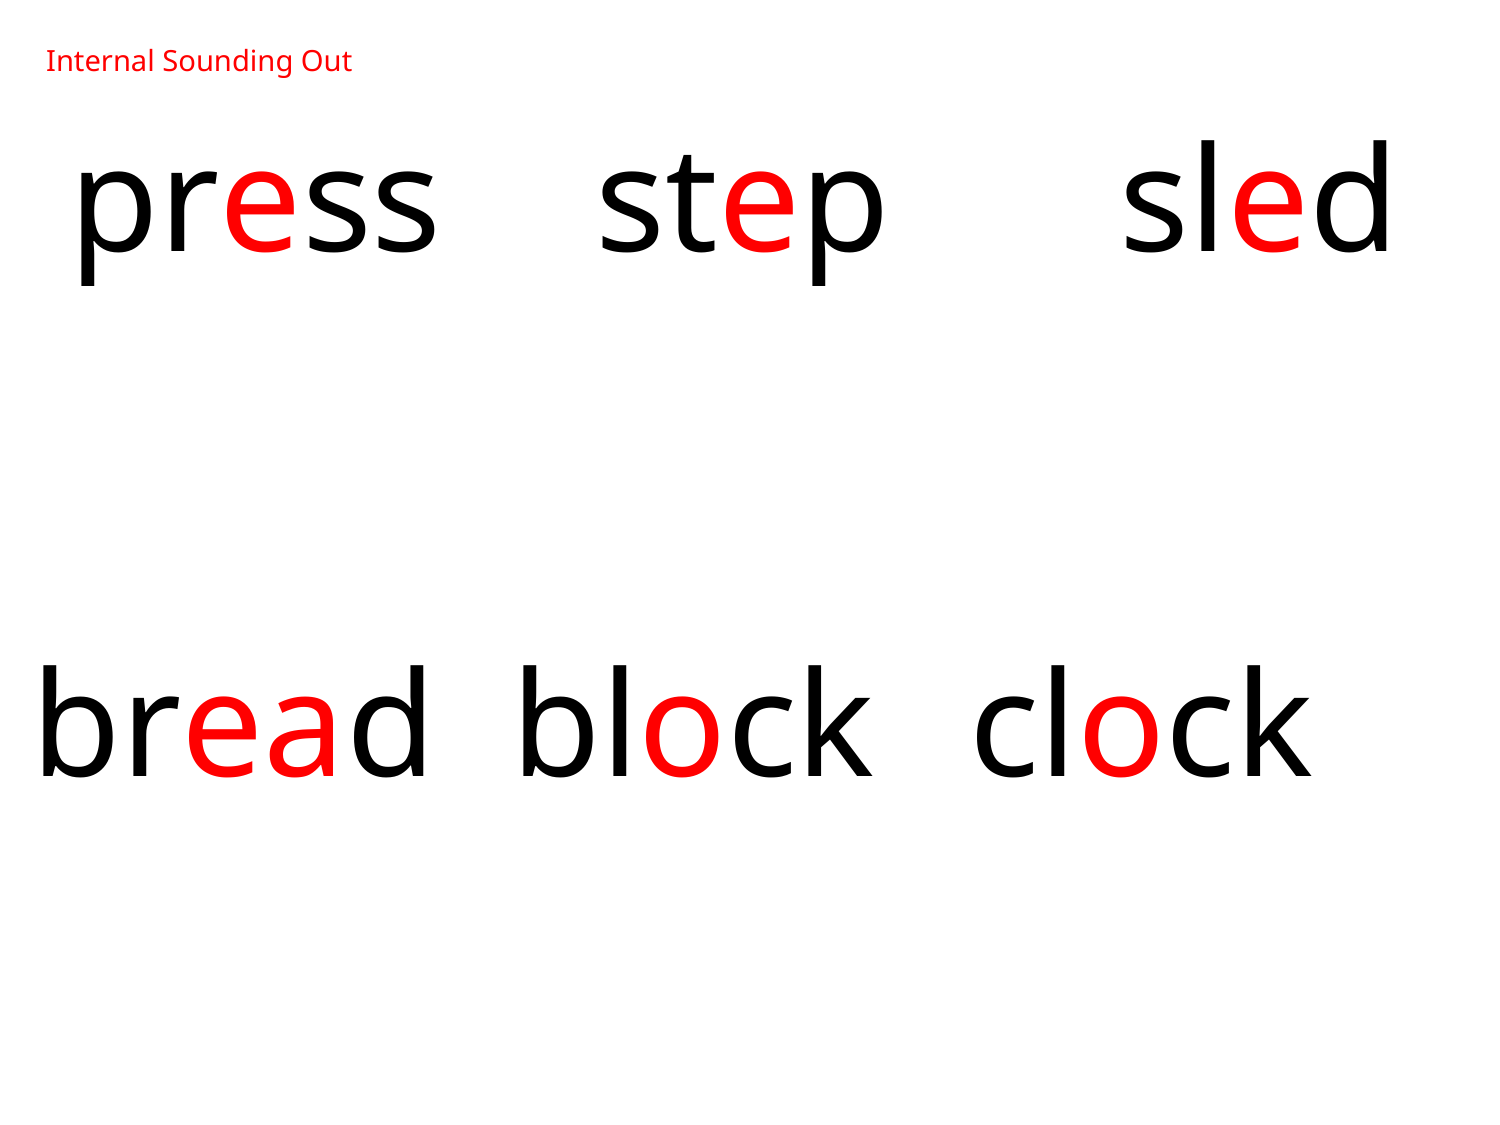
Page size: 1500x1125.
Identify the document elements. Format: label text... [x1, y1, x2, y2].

text_box Internal Sounding Out [31, 34, 502, 85]
text_box press step sled bread block clock [17, 98, 1465, 814]
